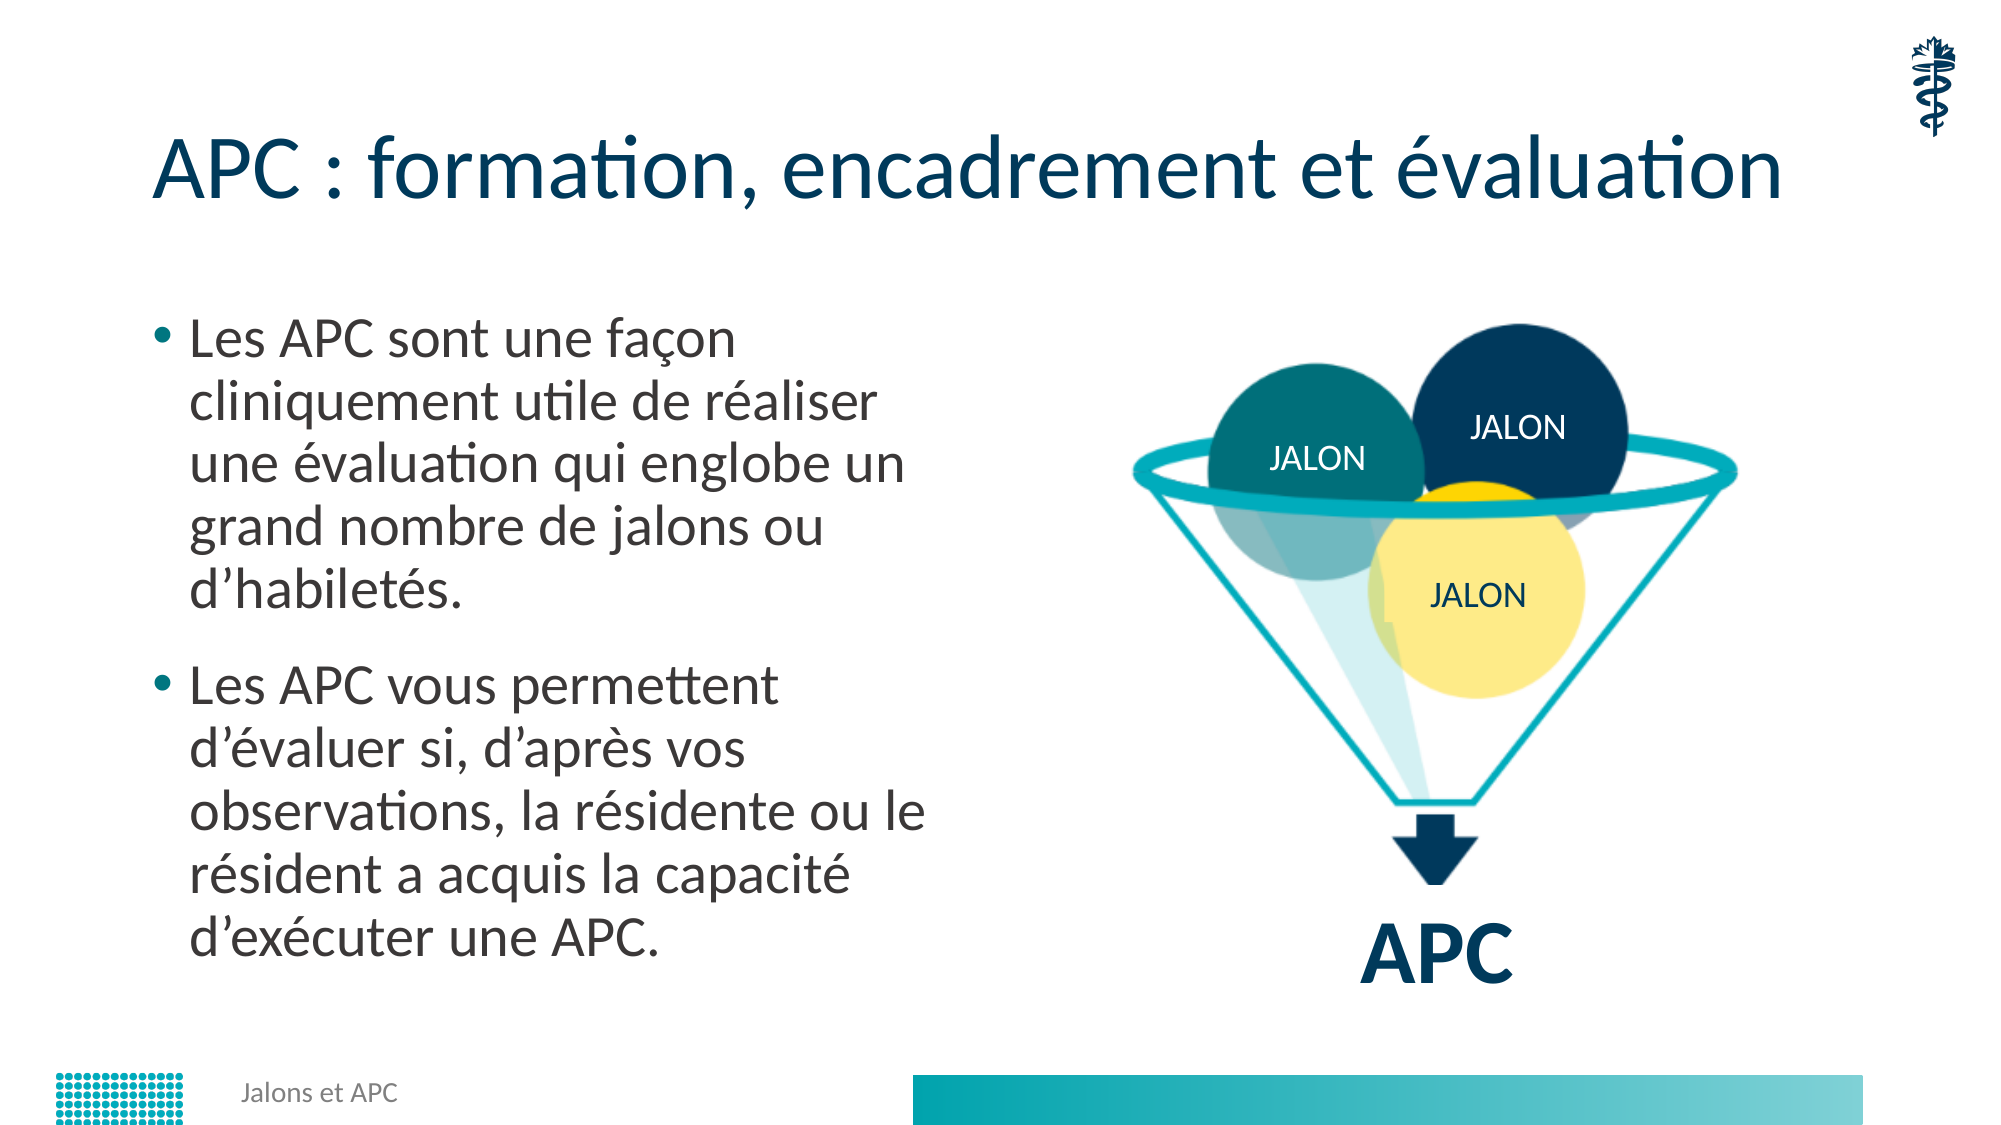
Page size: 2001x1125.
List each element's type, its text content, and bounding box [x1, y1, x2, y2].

picture [1899, 24, 1968, 149]
title APC : formation, encadrement et évaluation [137, 59, 1961, 278]
list Les APC sont une façon cliniquement utile de réaliser une évaluation qui englobe un grand nombre de jalons ou d’habiletés. Les APC vous permettent d’évaluer si, d’après vos observations, la résidente ou le résident a acquis la capacité d’exécuter une APC. [137, 299, 988, 1014]
picture [1117, 299, 1758, 1014]
picture [52, 1071, 186, 1125]
text_box Jalons et APC [226, 1066, 413, 1116]
